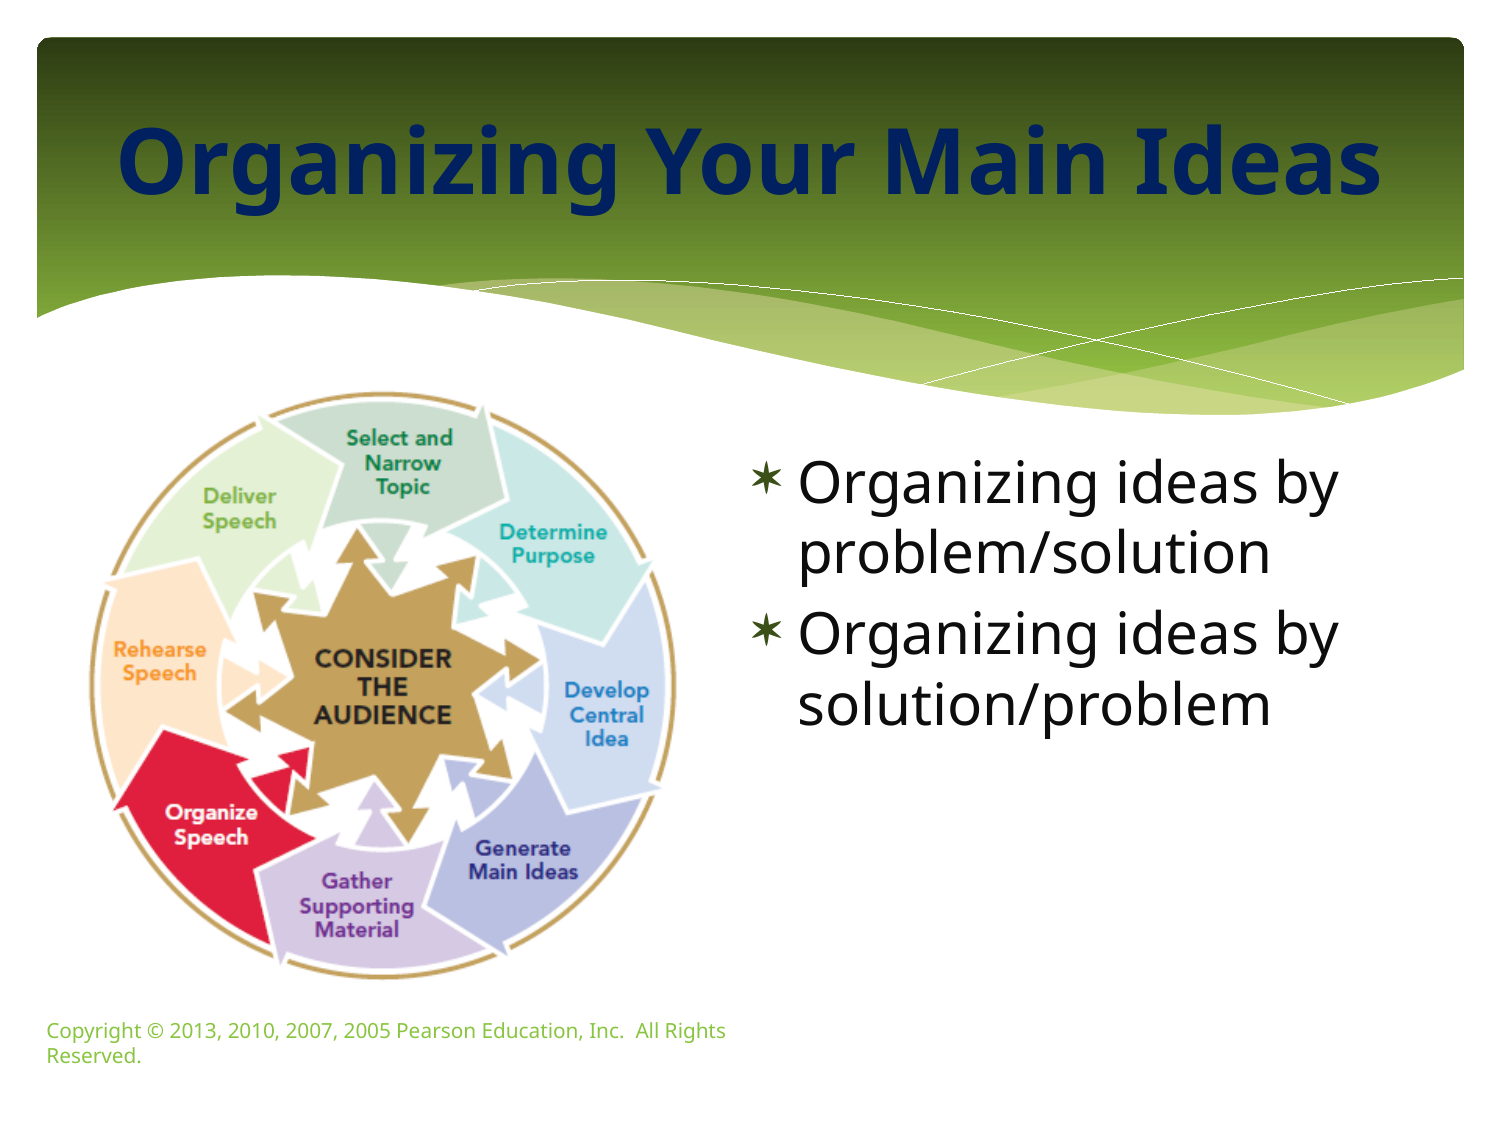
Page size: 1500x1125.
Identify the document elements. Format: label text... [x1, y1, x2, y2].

title Organizing Your Main Ideas [74, 55, 1426, 262]
picture [49, 369, 687, 989]
list Organizing ideas by problem/solution Organizing ideas by solution/problem [737, 437, 1426, 1017]
